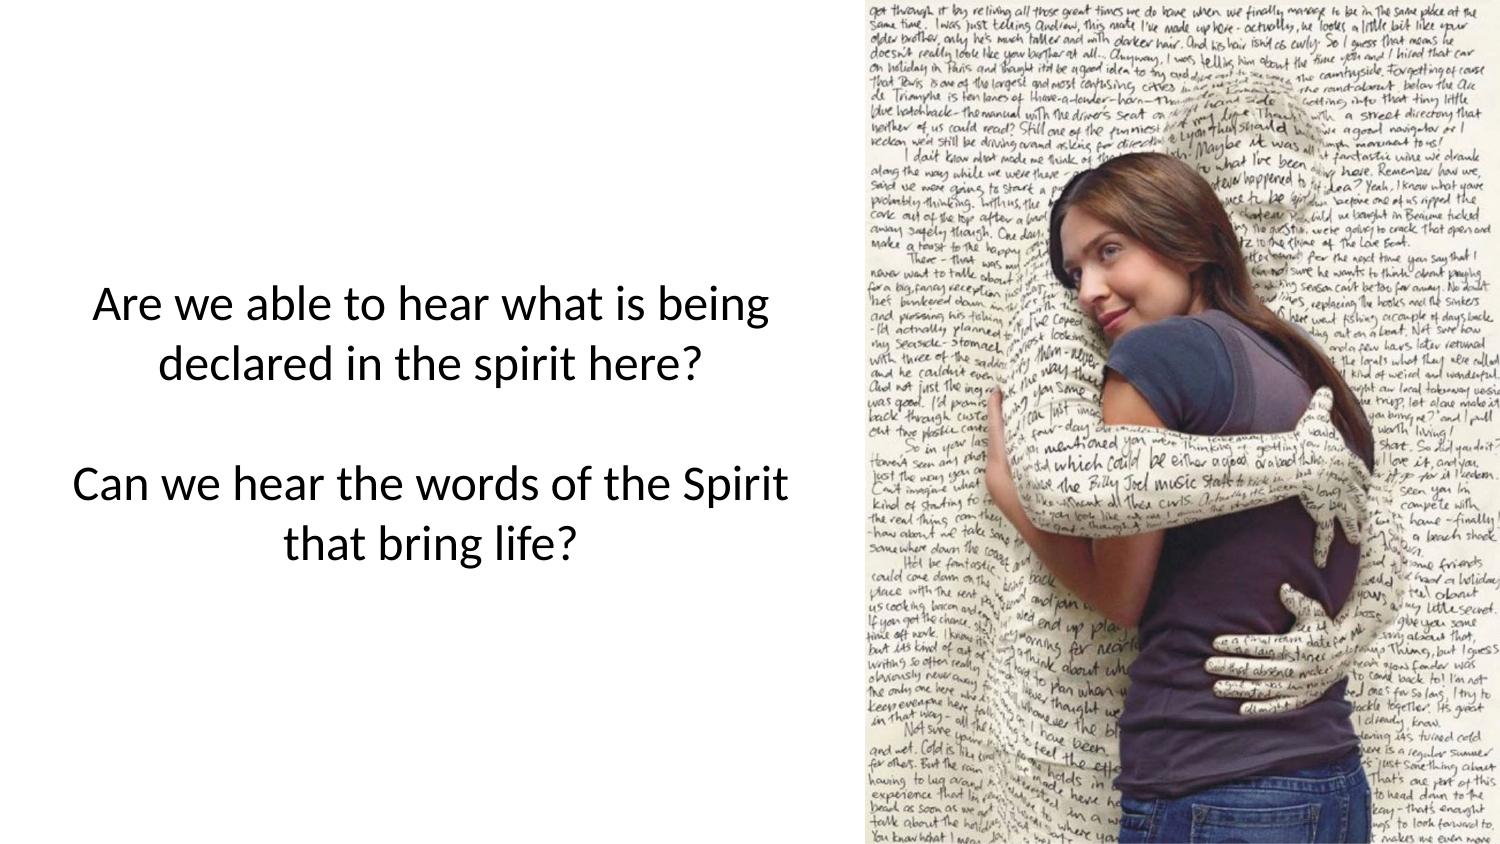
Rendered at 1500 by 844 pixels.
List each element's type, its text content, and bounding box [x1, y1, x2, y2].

text_box Are we able to hear what is being declared in the spirit here? Can we hear the words of the Spirit that bring life? [17, 262, 845, 578]
picture [864, 0, 1500, 844]
